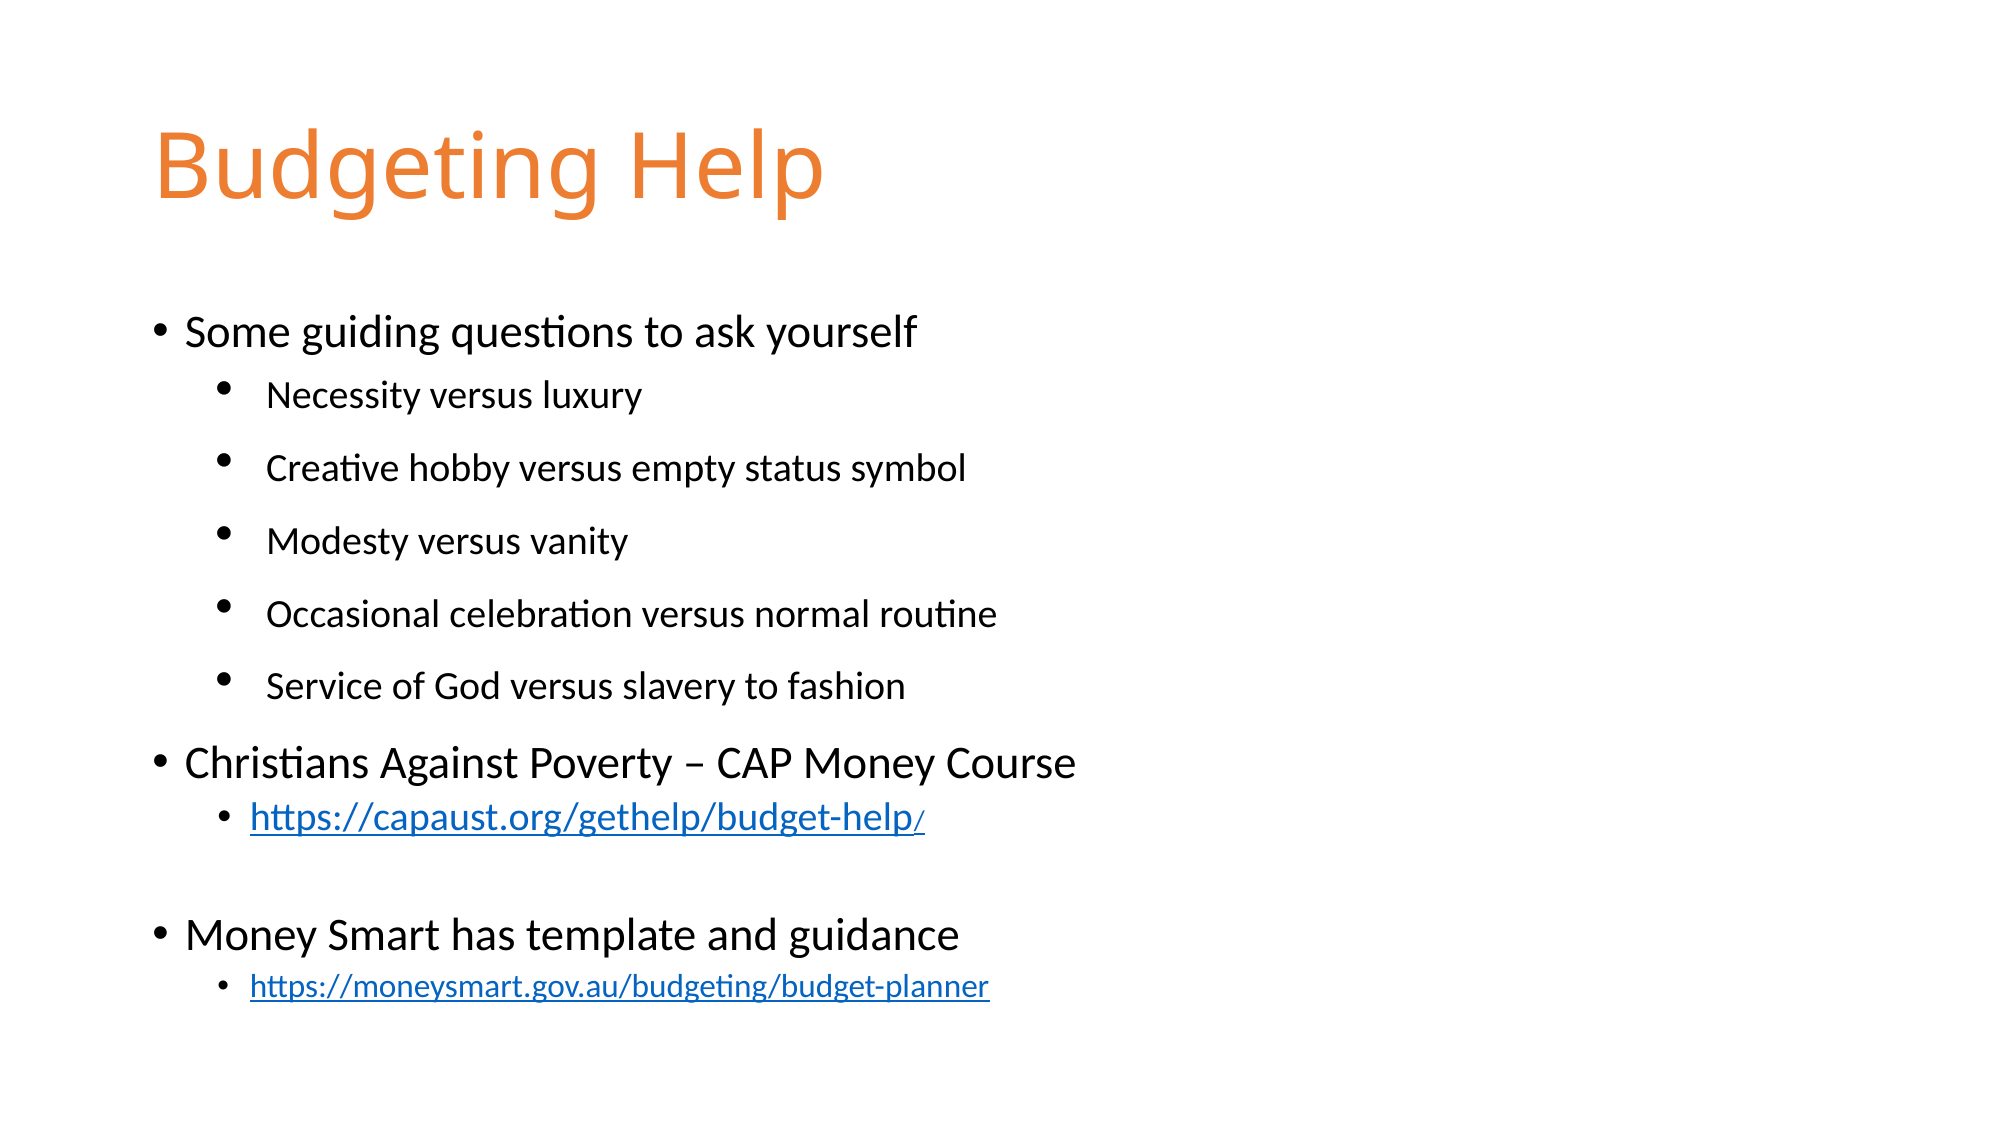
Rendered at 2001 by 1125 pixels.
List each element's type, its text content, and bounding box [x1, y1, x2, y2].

list Some guiding questions to ask yourself Necessity versus luxury Creative hobby versus empty status symbol Modesty versus vanity Occasional celebration versus normal routine Service of God versus slavery to fashion Christians Against Poverty – CAP Money Course https://capaust.org/gethelp/budget-help/ Money Smart has template and guidance https://moneysmart.gov.au/budgeting/budget-planner [137, 299, 1863, 1014]
title Budgeting Help [137, 59, 1863, 278]
